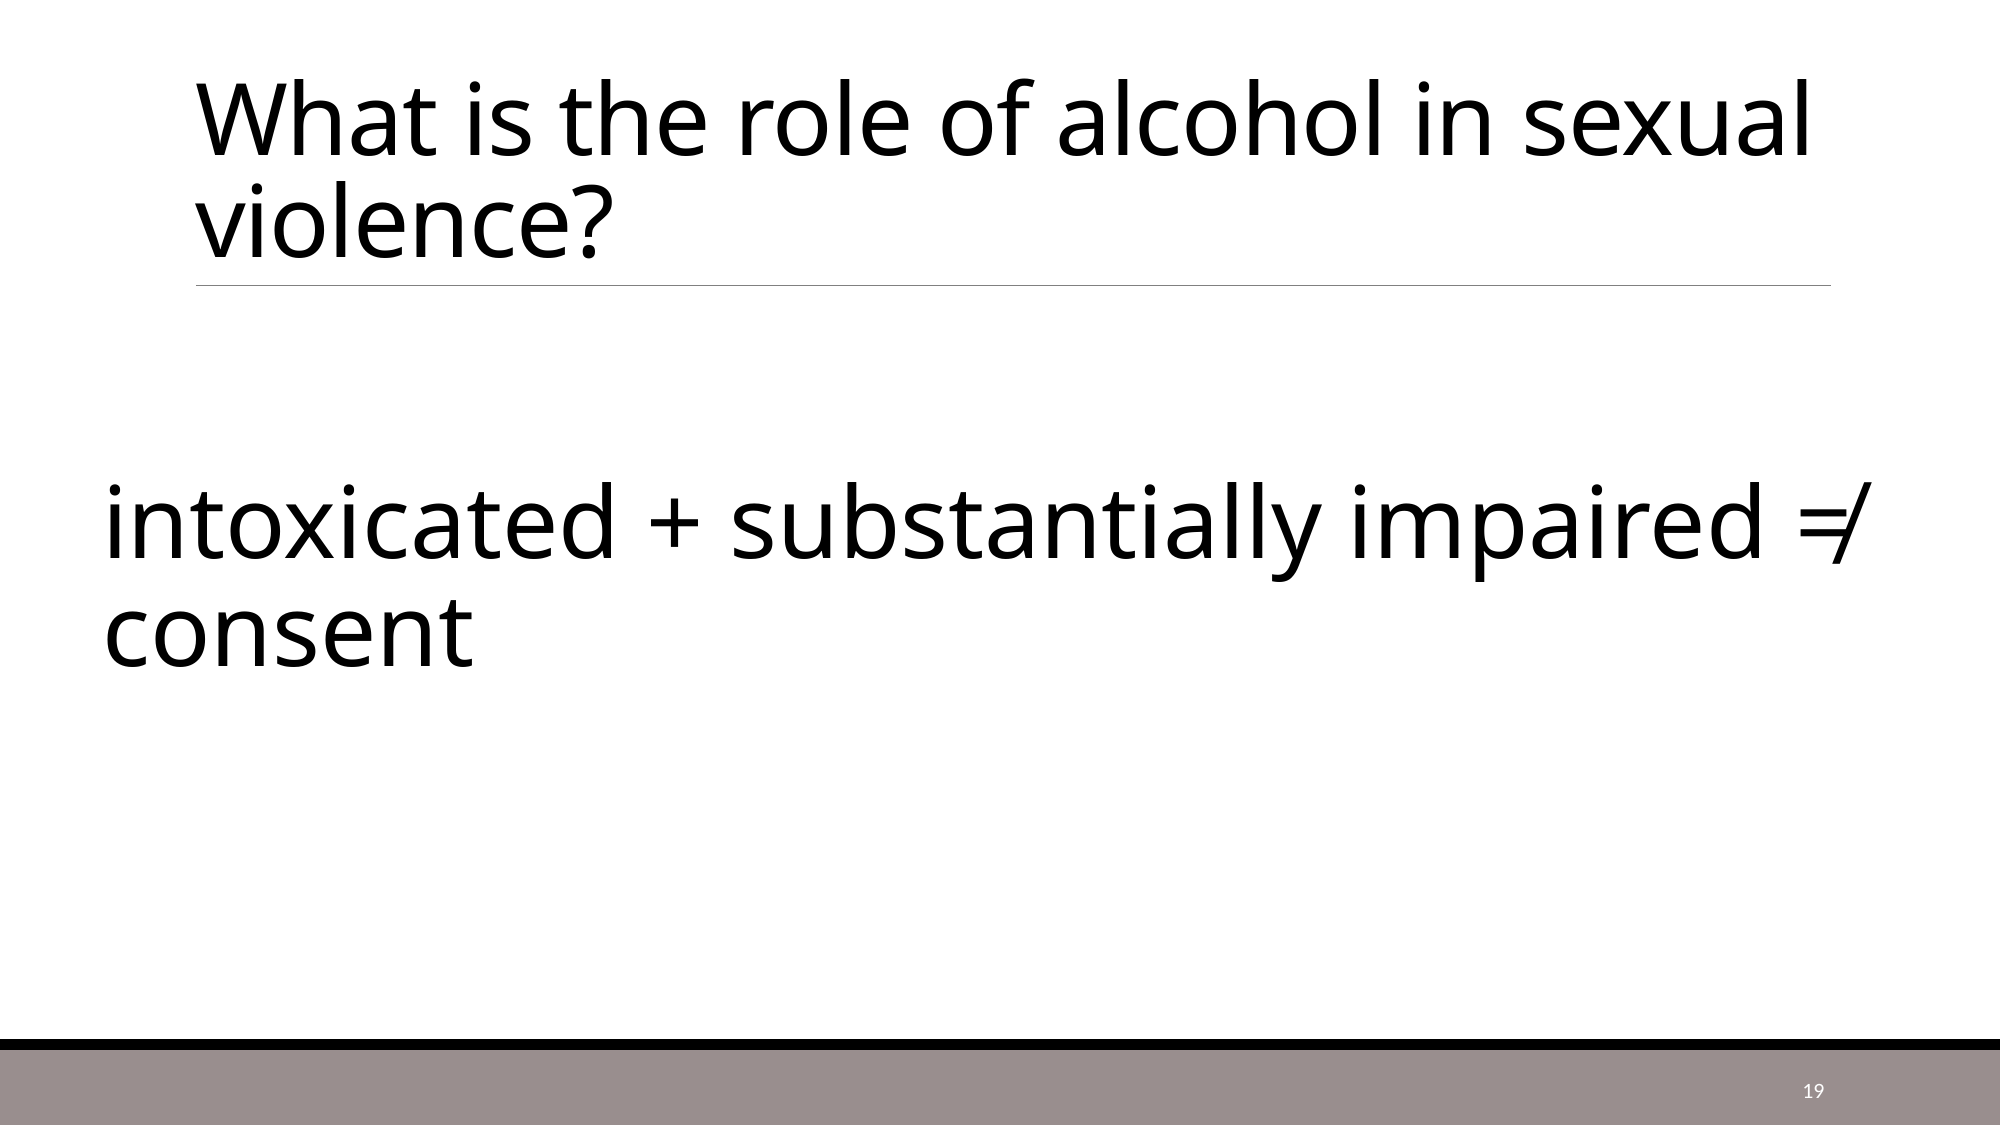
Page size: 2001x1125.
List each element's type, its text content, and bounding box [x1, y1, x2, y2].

title What is the role of alcohol in sexual violence? [180, 47, 2000, 285]
text_box intoxicated + substantially impaired ≠ consent [102, 465, 2000, 1125]
slide_number 19 [1624, 1059, 1840, 1120]
